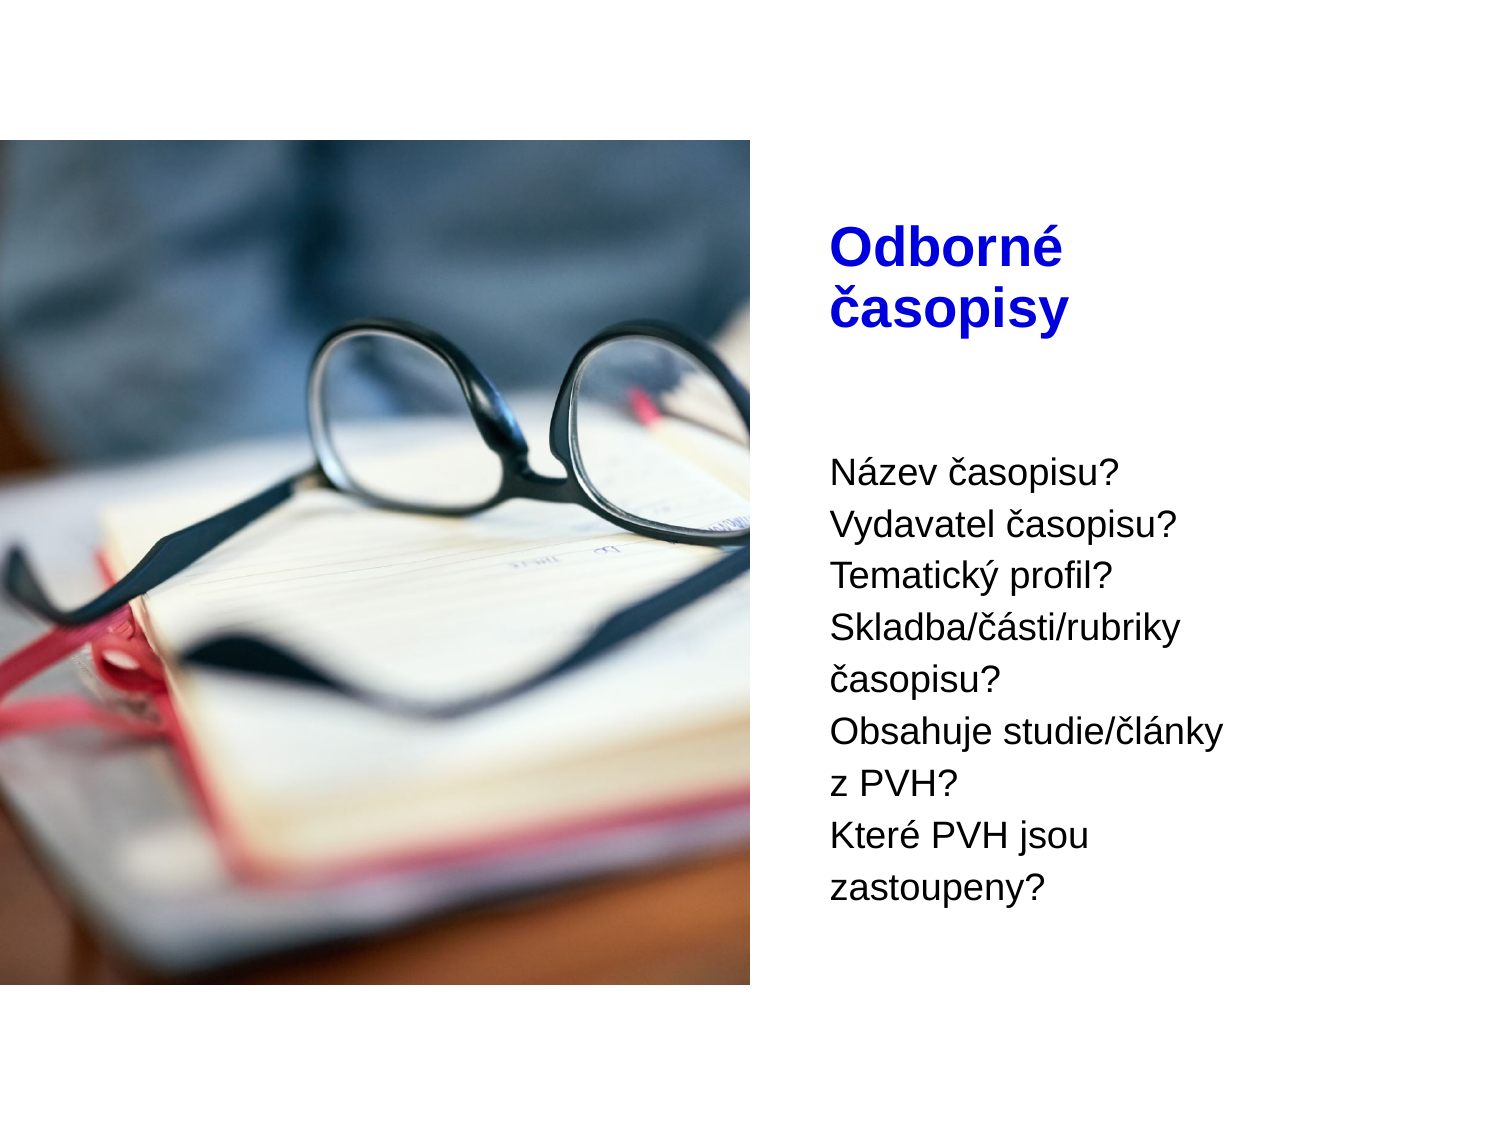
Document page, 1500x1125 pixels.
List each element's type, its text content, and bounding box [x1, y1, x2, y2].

picture [0, 140, 751, 985]
list Název časopisu? Vydavatel časopisu? Tematický profil? Skladba/části/rubriky časopisu? Obsahuje studie/články z PVH? Které PVH jsou zastoupeny? [829, 440, 1237, 910]
title Odborné časopisy [829, 218, 1237, 421]
